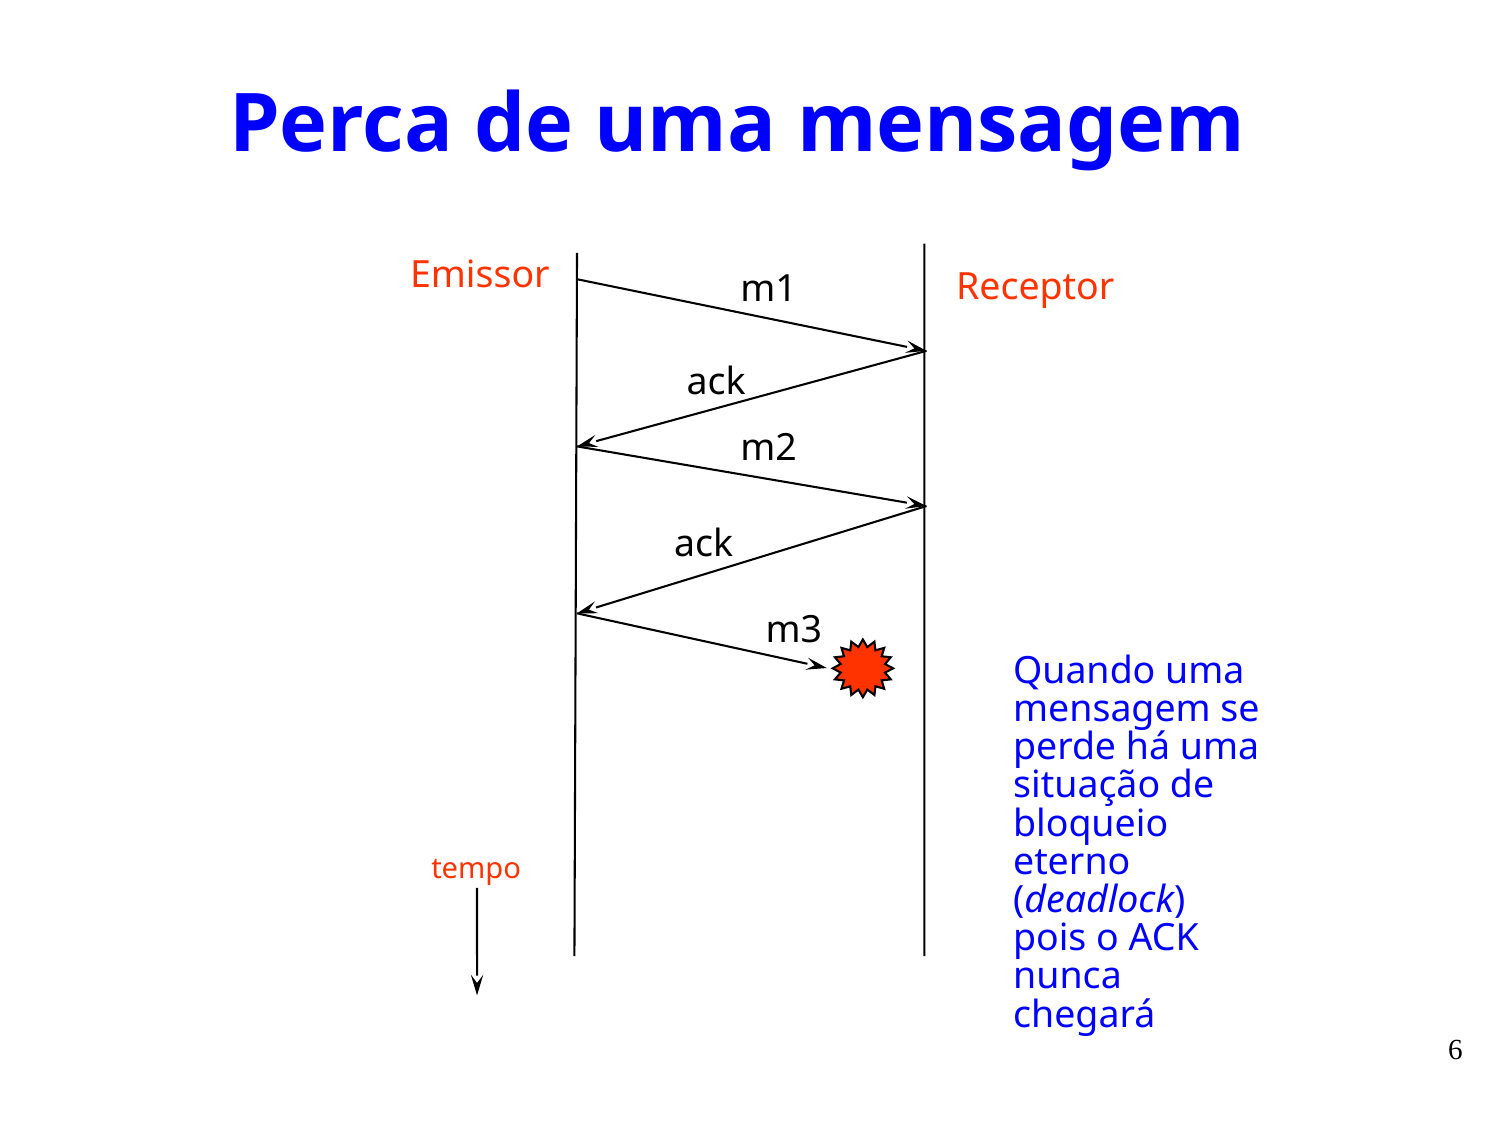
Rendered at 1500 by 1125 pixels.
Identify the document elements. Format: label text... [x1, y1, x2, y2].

title Perca de uma mensagem [50, 62, 1425, 175]
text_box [395, 243, 1132, 996]
slide_number 6 [1127, 1023, 1478, 1102]
text_box Quando uma mensagem se perde há uma situação de bloqueio eterno (deadlock) pois o ACK nunca chegará [997, 645, 1282, 1043]
